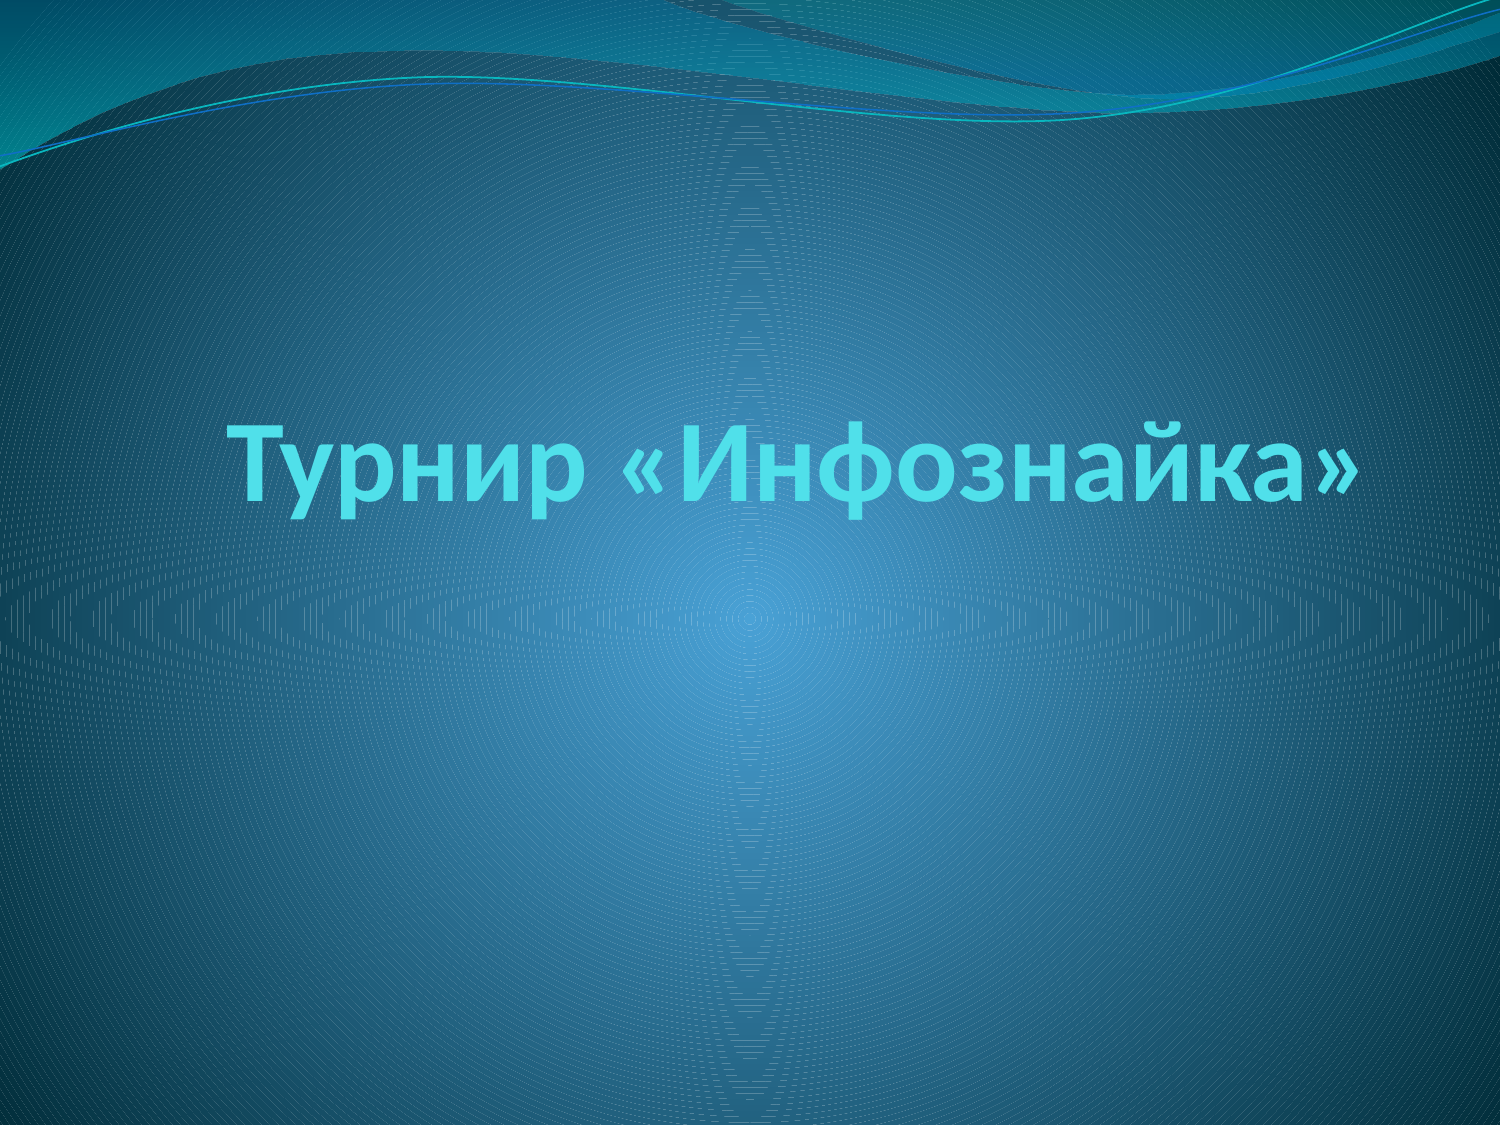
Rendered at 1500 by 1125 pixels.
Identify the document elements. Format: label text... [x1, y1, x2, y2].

title Турнир «Инфознайка» [87, 224, 1376, 525]
